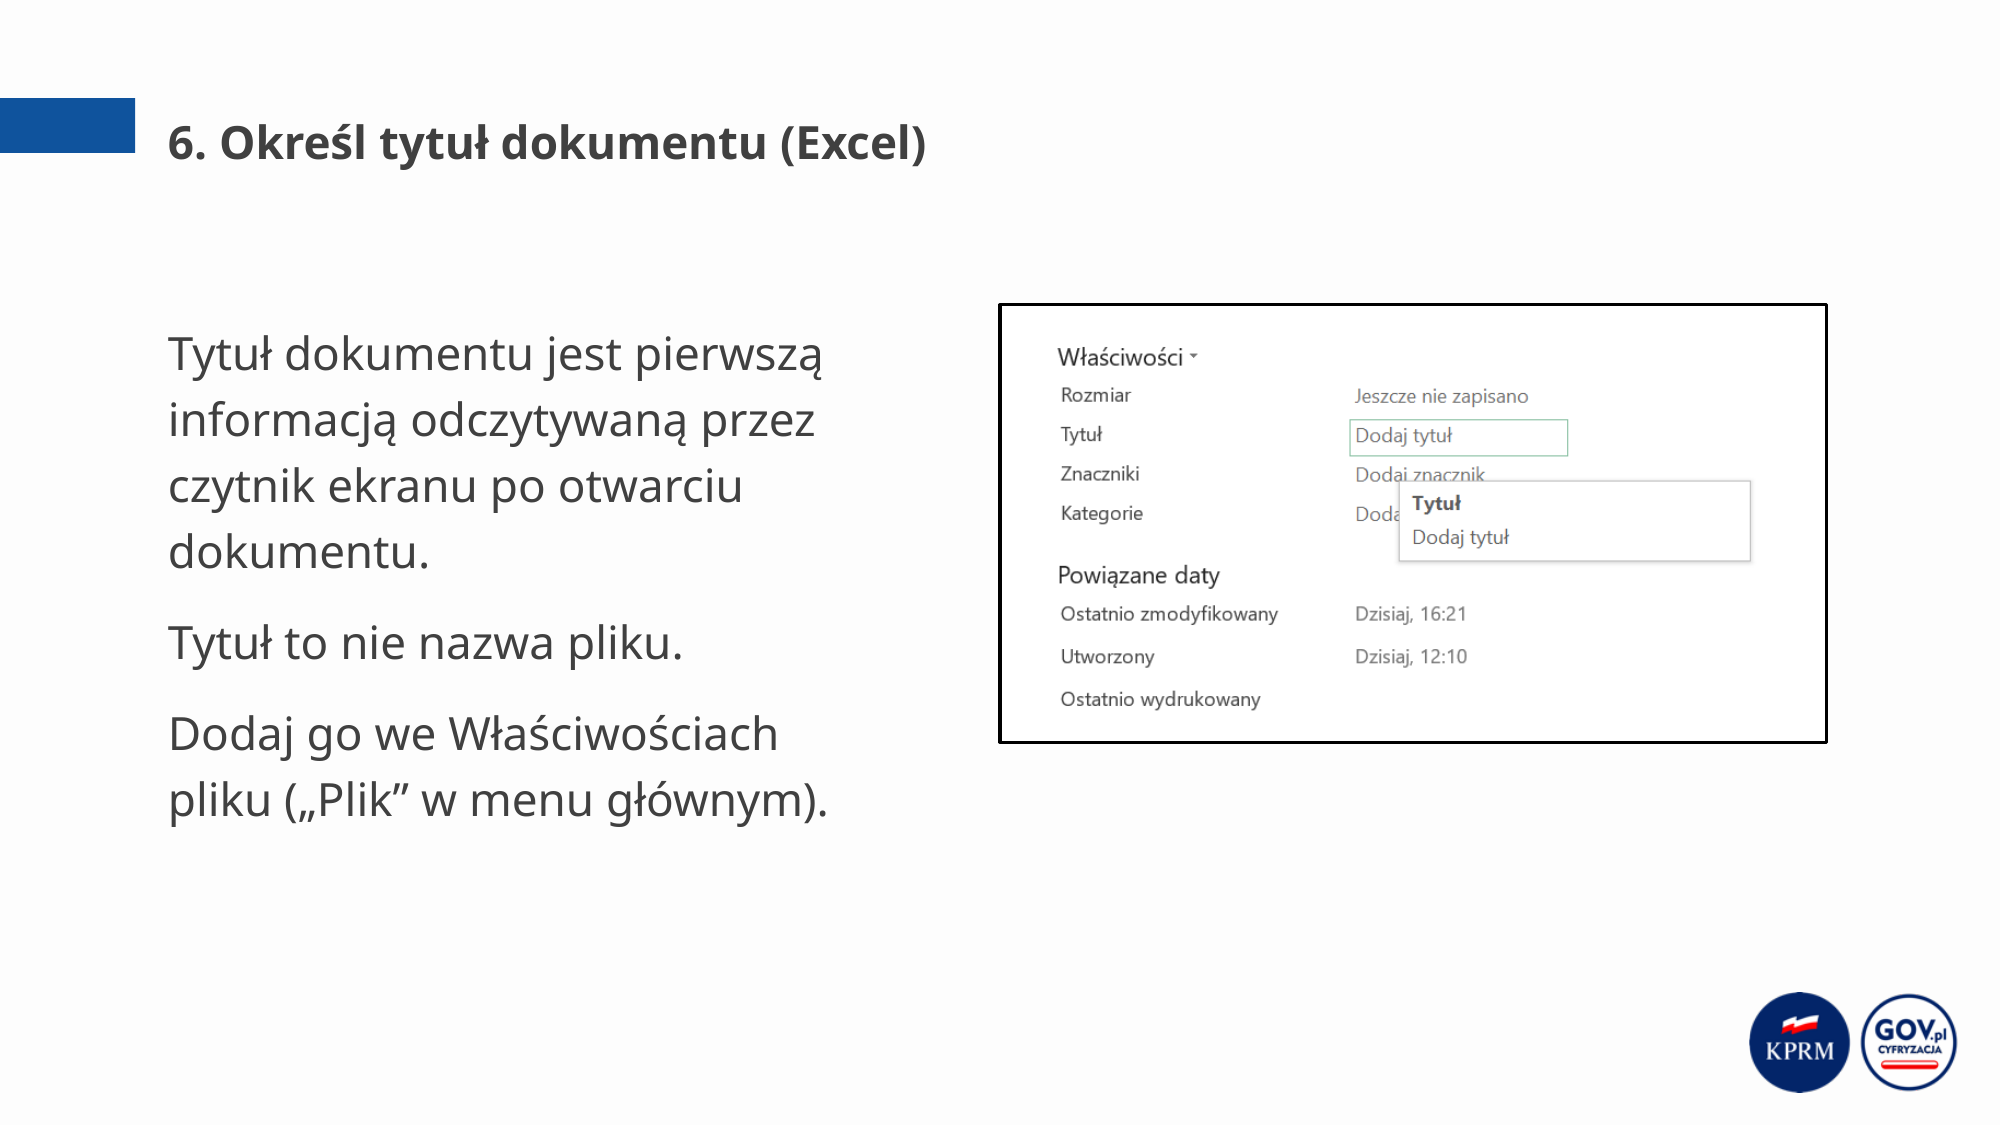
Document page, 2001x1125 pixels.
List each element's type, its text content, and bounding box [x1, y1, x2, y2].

title 6. Określ tytuł dokumentu (Excel) [152, 98, 1886, 211]
text_box Tytuł dokumentu jest pierwszą informacją odczytywaną przez czytnik ekranu po otwarciu dokumentu. Tytuł to nie nazwa pliku. Dodaj go we Właściwościach pliku („Plik” w menu głównym). [152, 306, 848, 883]
picture [1001, 306, 1826, 741]
picture [1749, 984, 1967, 1101]
